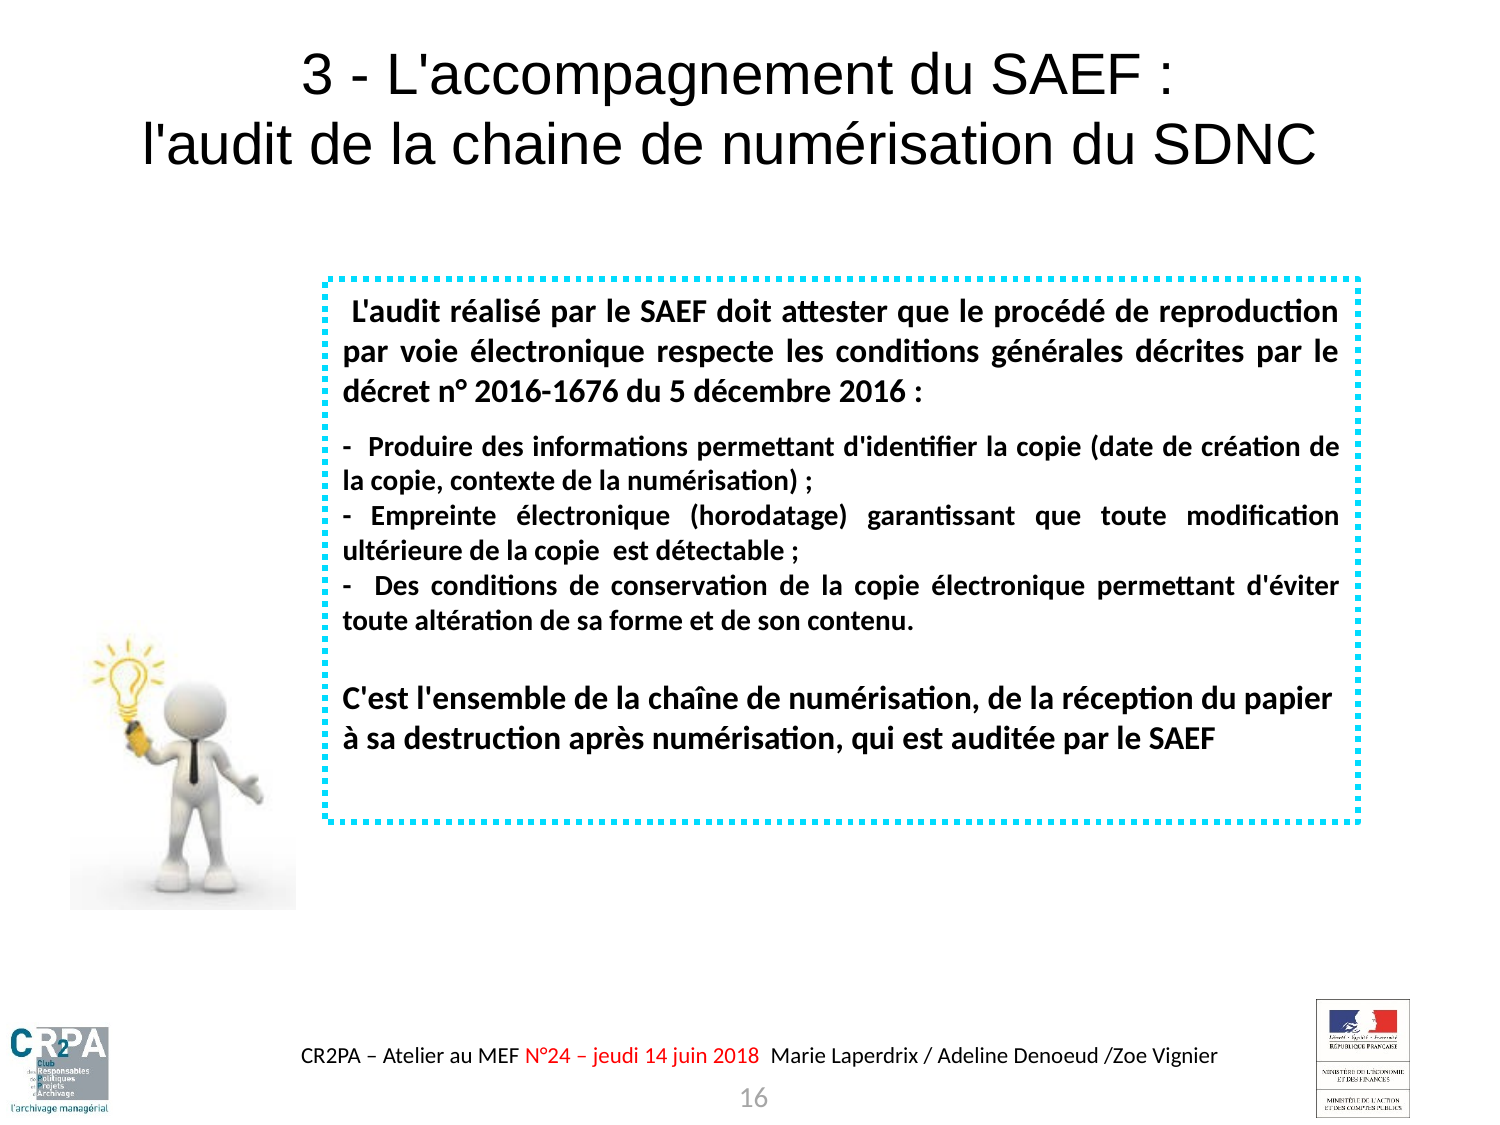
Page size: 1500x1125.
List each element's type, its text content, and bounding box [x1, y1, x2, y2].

picture [70, 620, 296, 910]
picture [1316, 999, 1410, 1118]
picture [6, 1022, 113, 1118]
title 3 - L'accompagnement du SAEF : l'audit de la chaine de numérisation du SDNC [5, 0, 1489, 217]
text_box L'audit réalisé par le SAEF doit attester que le procédé de reproduction par voie électronique respecte les conditions générales décrites par le décret n° 2016-1676 du 5 décembre 2016 : - Produire des informations permettant d'identifier la copie (date de création de la copie, contexte de la numérisation) ; - Empreinte électronique (horodatage) garantissant que toute modification ultérieure de la copie est détectable ; - Des conditions de conservation de la copie électronique permettant d'éviter toute altération de sa forme et de son contenu. C'est l'ensemble de la chaîne de numérisation, de la réception du papier à sa destruction après numérisation, qui est auditée par le SAEF [324, 278, 1359, 823]
